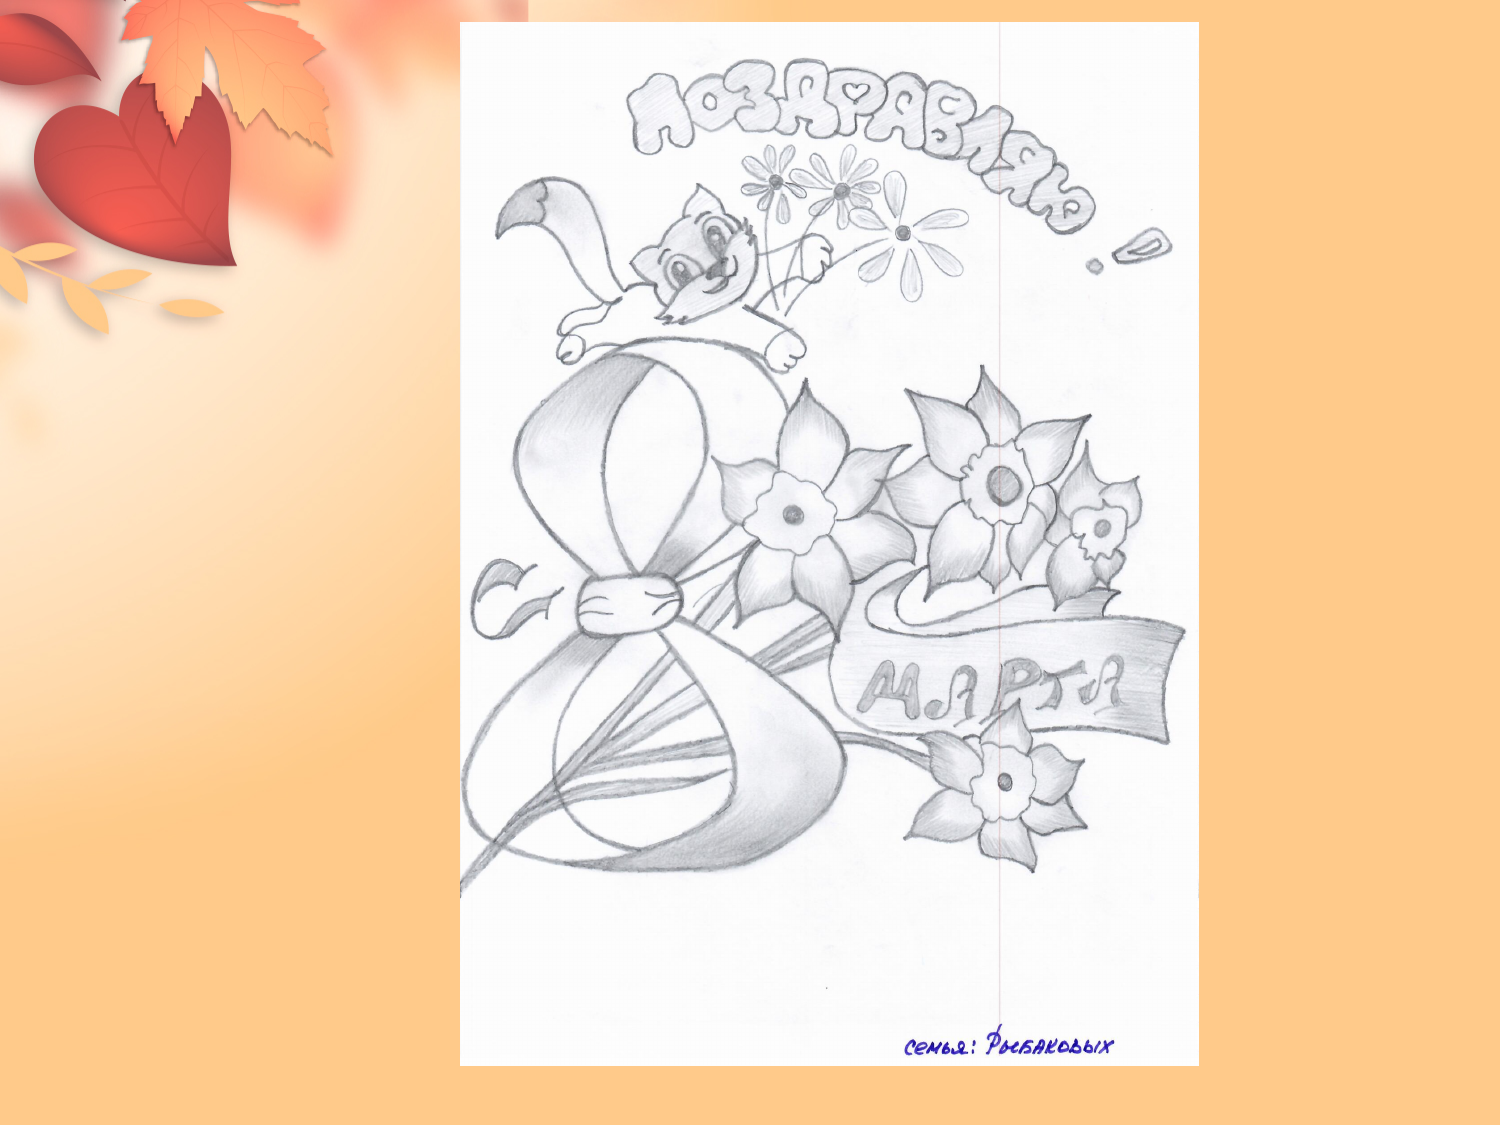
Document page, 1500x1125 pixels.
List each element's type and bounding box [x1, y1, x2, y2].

list [460, 22, 1199, 1066]
picture [0, 0, 1500, 1125]
